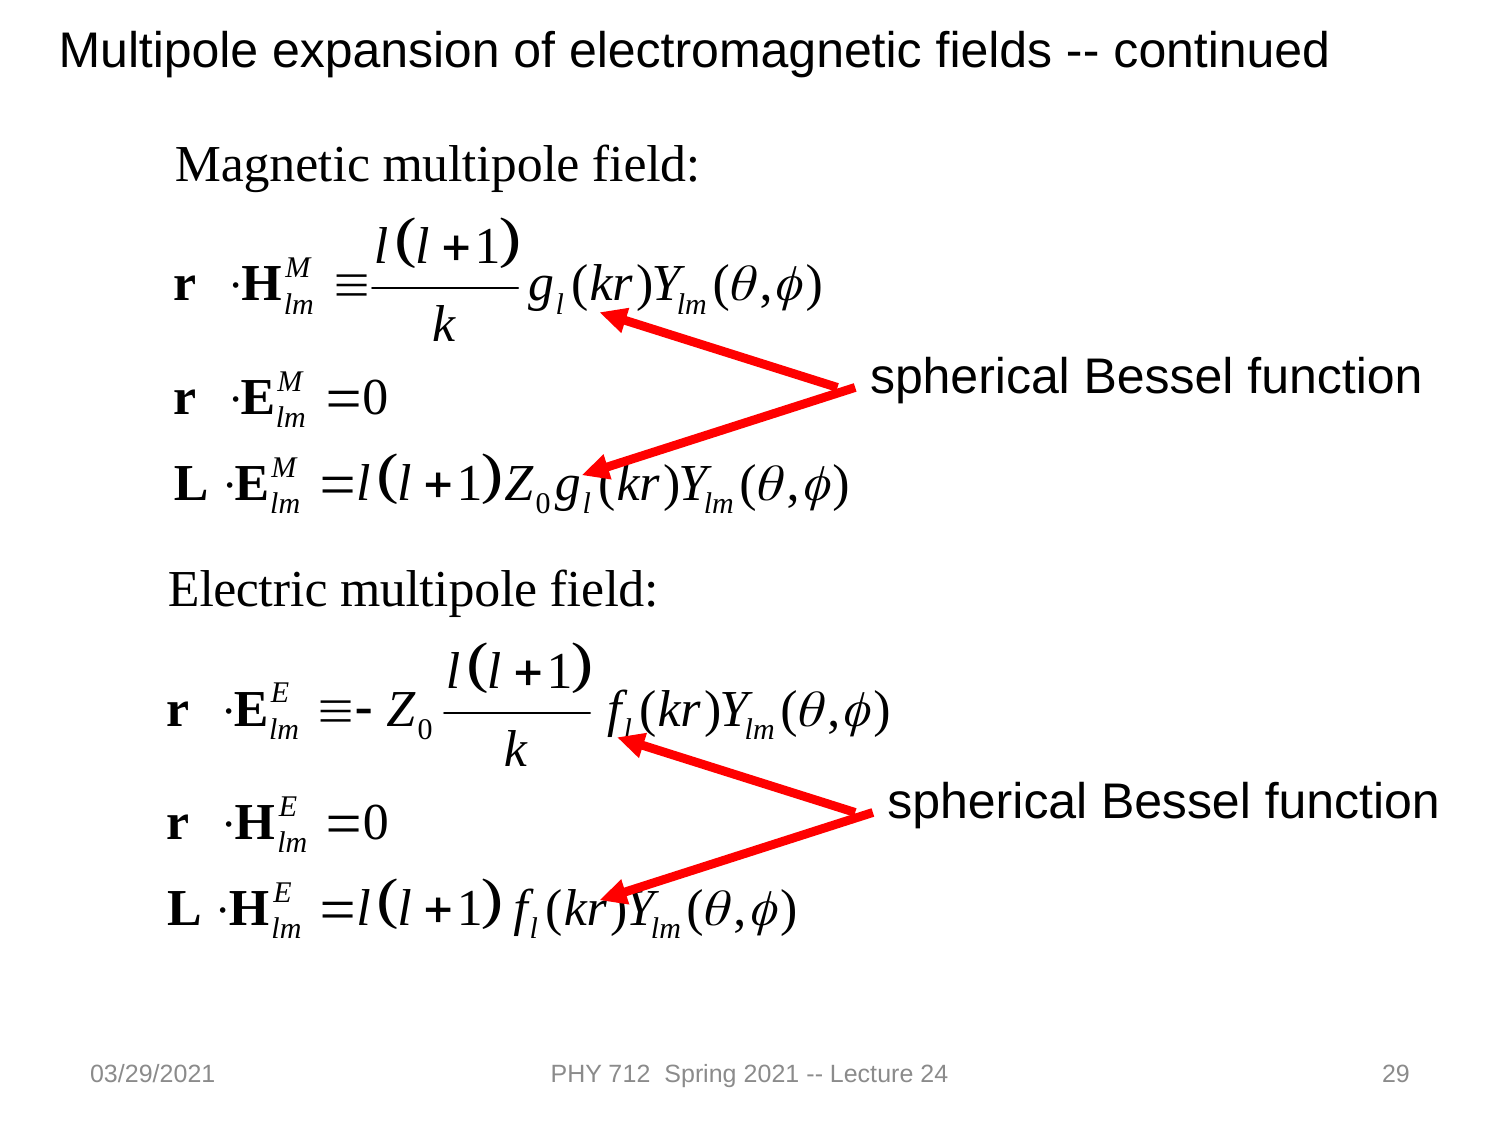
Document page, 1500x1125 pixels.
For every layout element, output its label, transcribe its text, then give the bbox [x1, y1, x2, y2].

footer PHY 712 Spring 2021 -- Lecture 24 [512, 1042, 988, 1103]
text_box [617, 737, 856, 810]
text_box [162, 562, 898, 952]
slide_number 29 [1074, 1042, 1425, 1103]
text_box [599, 312, 838, 385]
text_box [169, 137, 856, 527]
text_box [599, 812, 874, 901]
text_box spherical Bessel function [860, 336, 1450, 411]
text_box Multipole expansion of electromagnetic fields -- continued [43, 10, 1457, 86]
text_box spherical Bessel function [903, 761, 1468, 836]
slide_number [75, 1042, 425, 1103]
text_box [582, 387, 856, 476]
